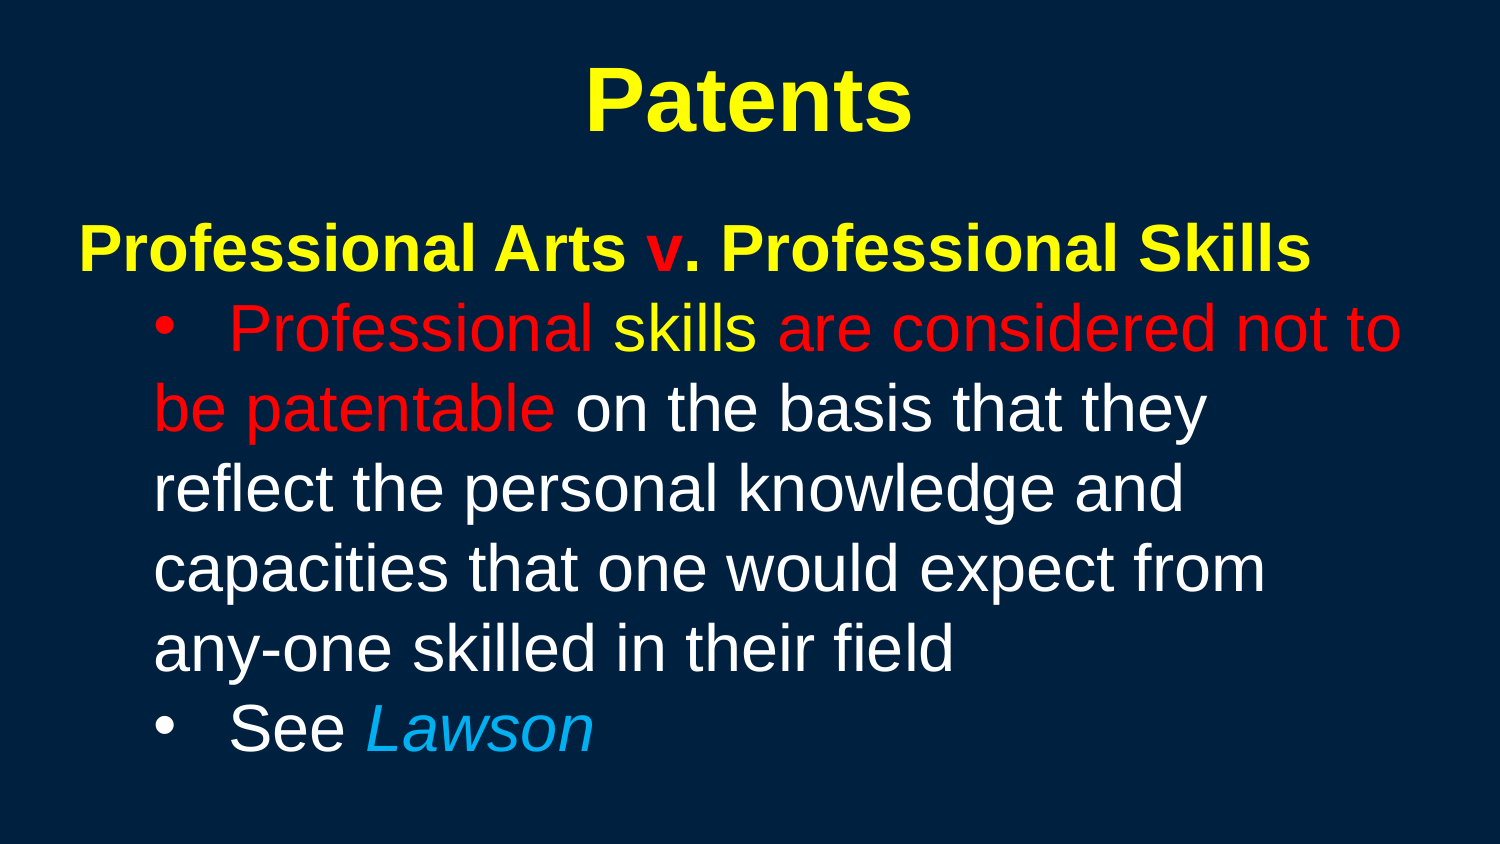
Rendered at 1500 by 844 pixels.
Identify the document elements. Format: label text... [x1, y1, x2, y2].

text_box Patents [569, 31, 931, 157]
text_box Professional Arts v. Professional Skills Professional skills are considered not to be patentable on the basis that they reflect the personal knowledge and capacities that one would expect from any-one skilled in their field See Lawson [63, 197, 1437, 772]
